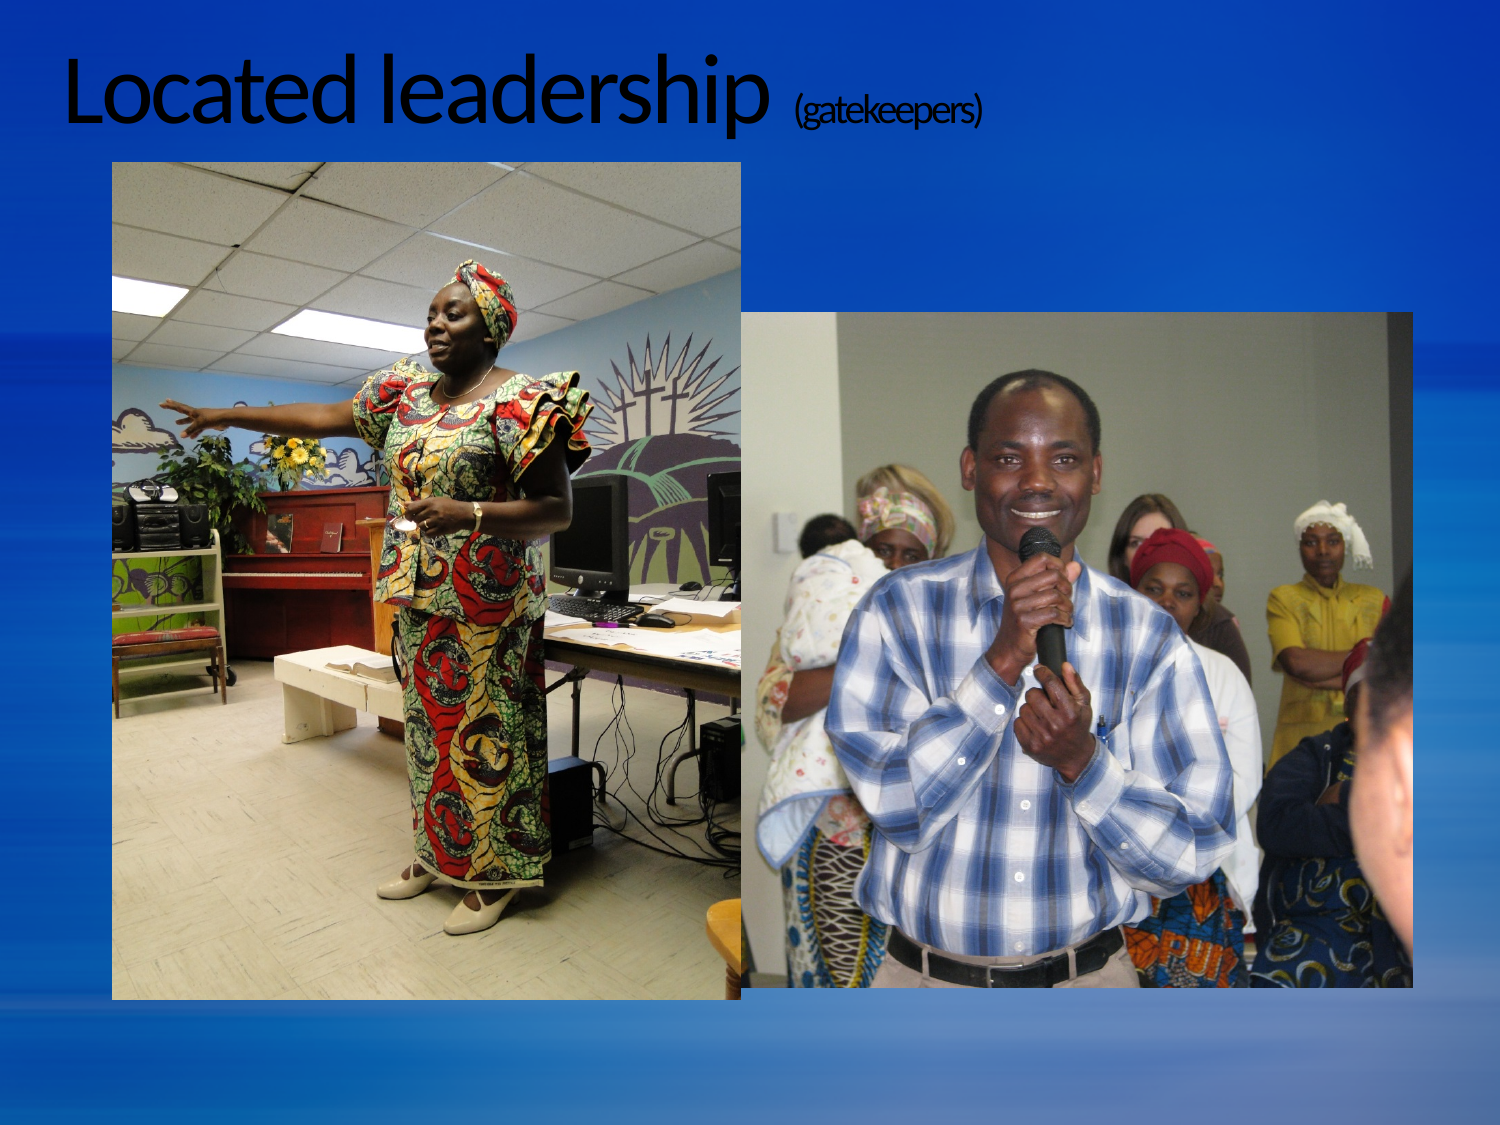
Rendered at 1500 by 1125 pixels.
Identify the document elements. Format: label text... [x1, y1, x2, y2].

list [112, 162, 741, 1001]
title Located leadership (gatekeepers) [62, 37, 1438, 147]
picture [0, 0, 1500, 1125]
